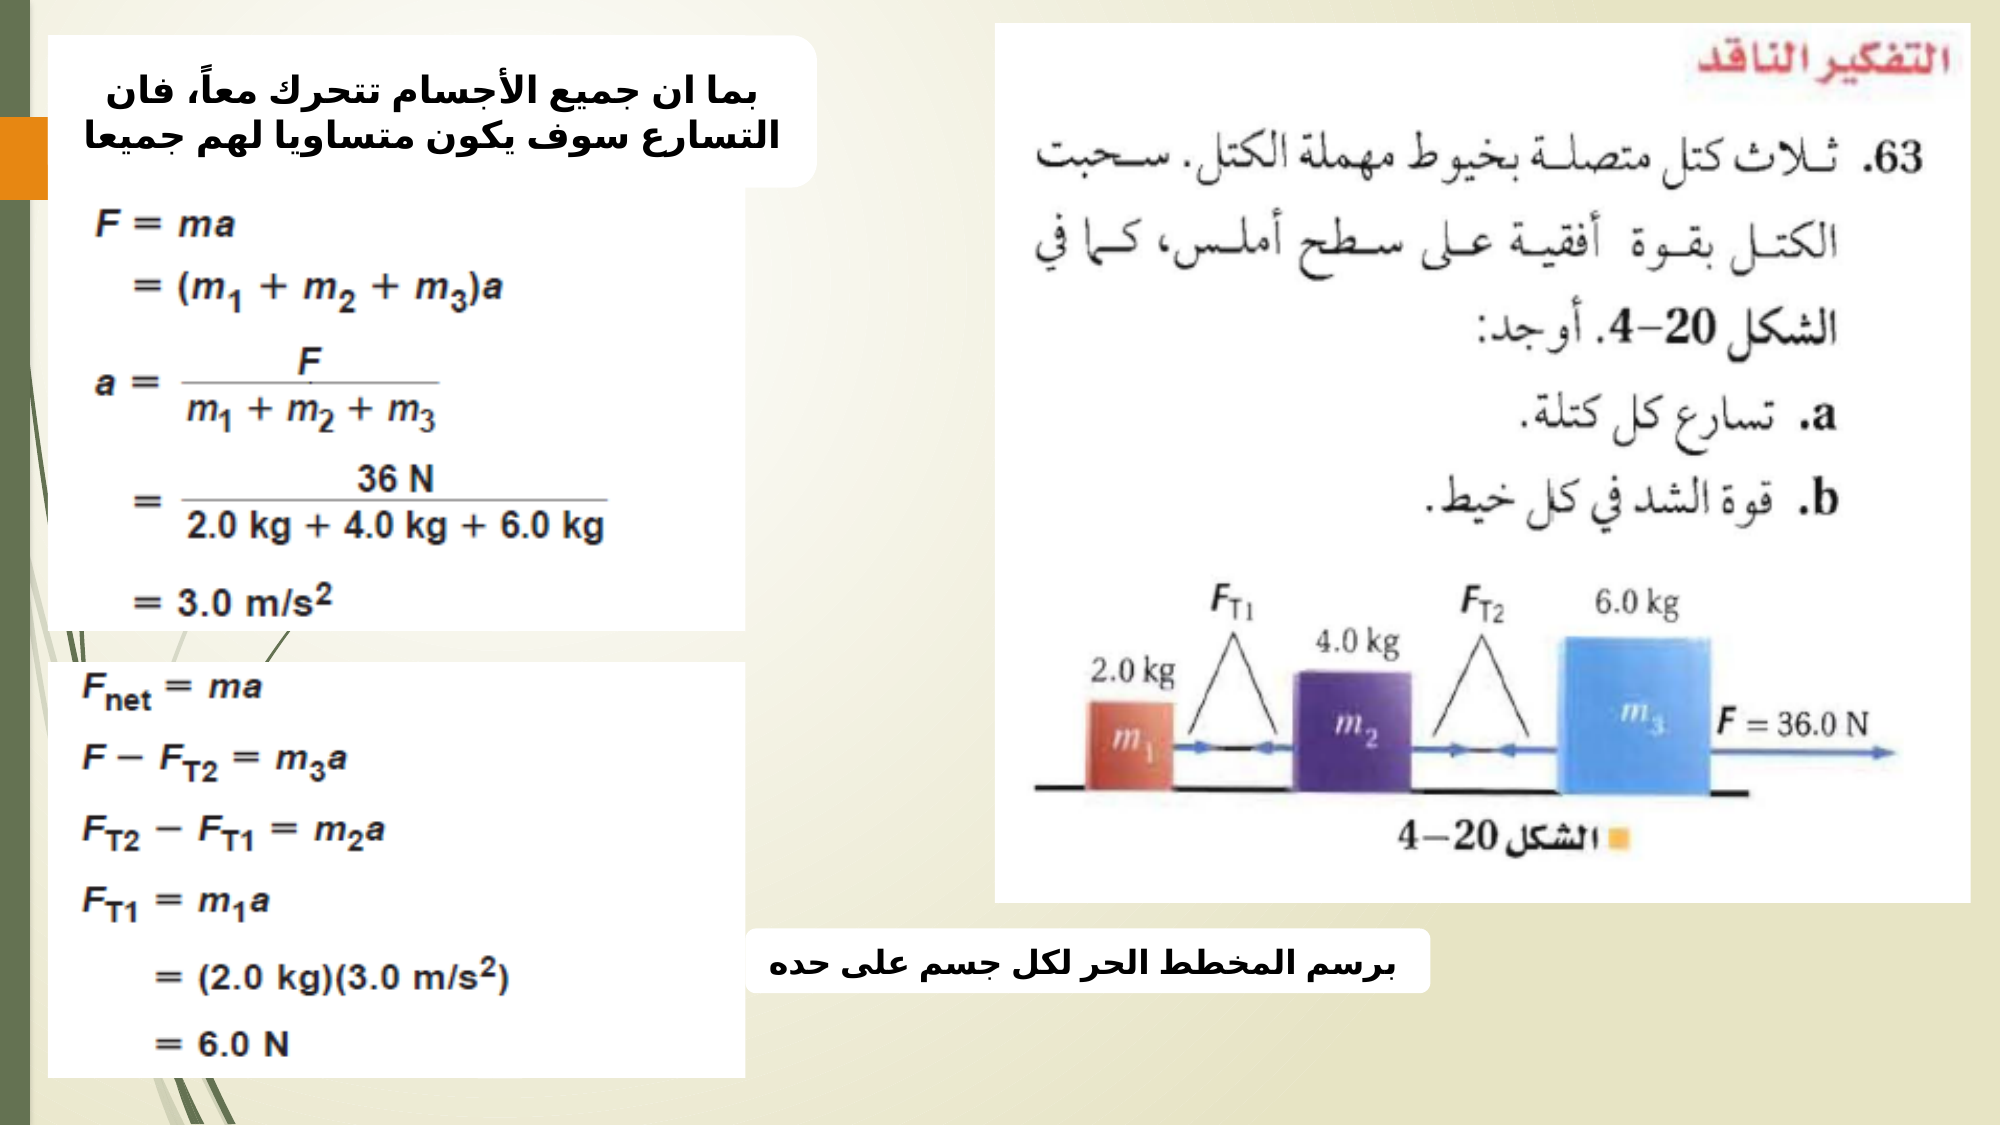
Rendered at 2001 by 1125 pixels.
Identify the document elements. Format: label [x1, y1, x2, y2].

text_box [47, 662, 1431, 1078]
text_box [47, 35, 818, 631]
picture [994, 23, 1971, 903]
